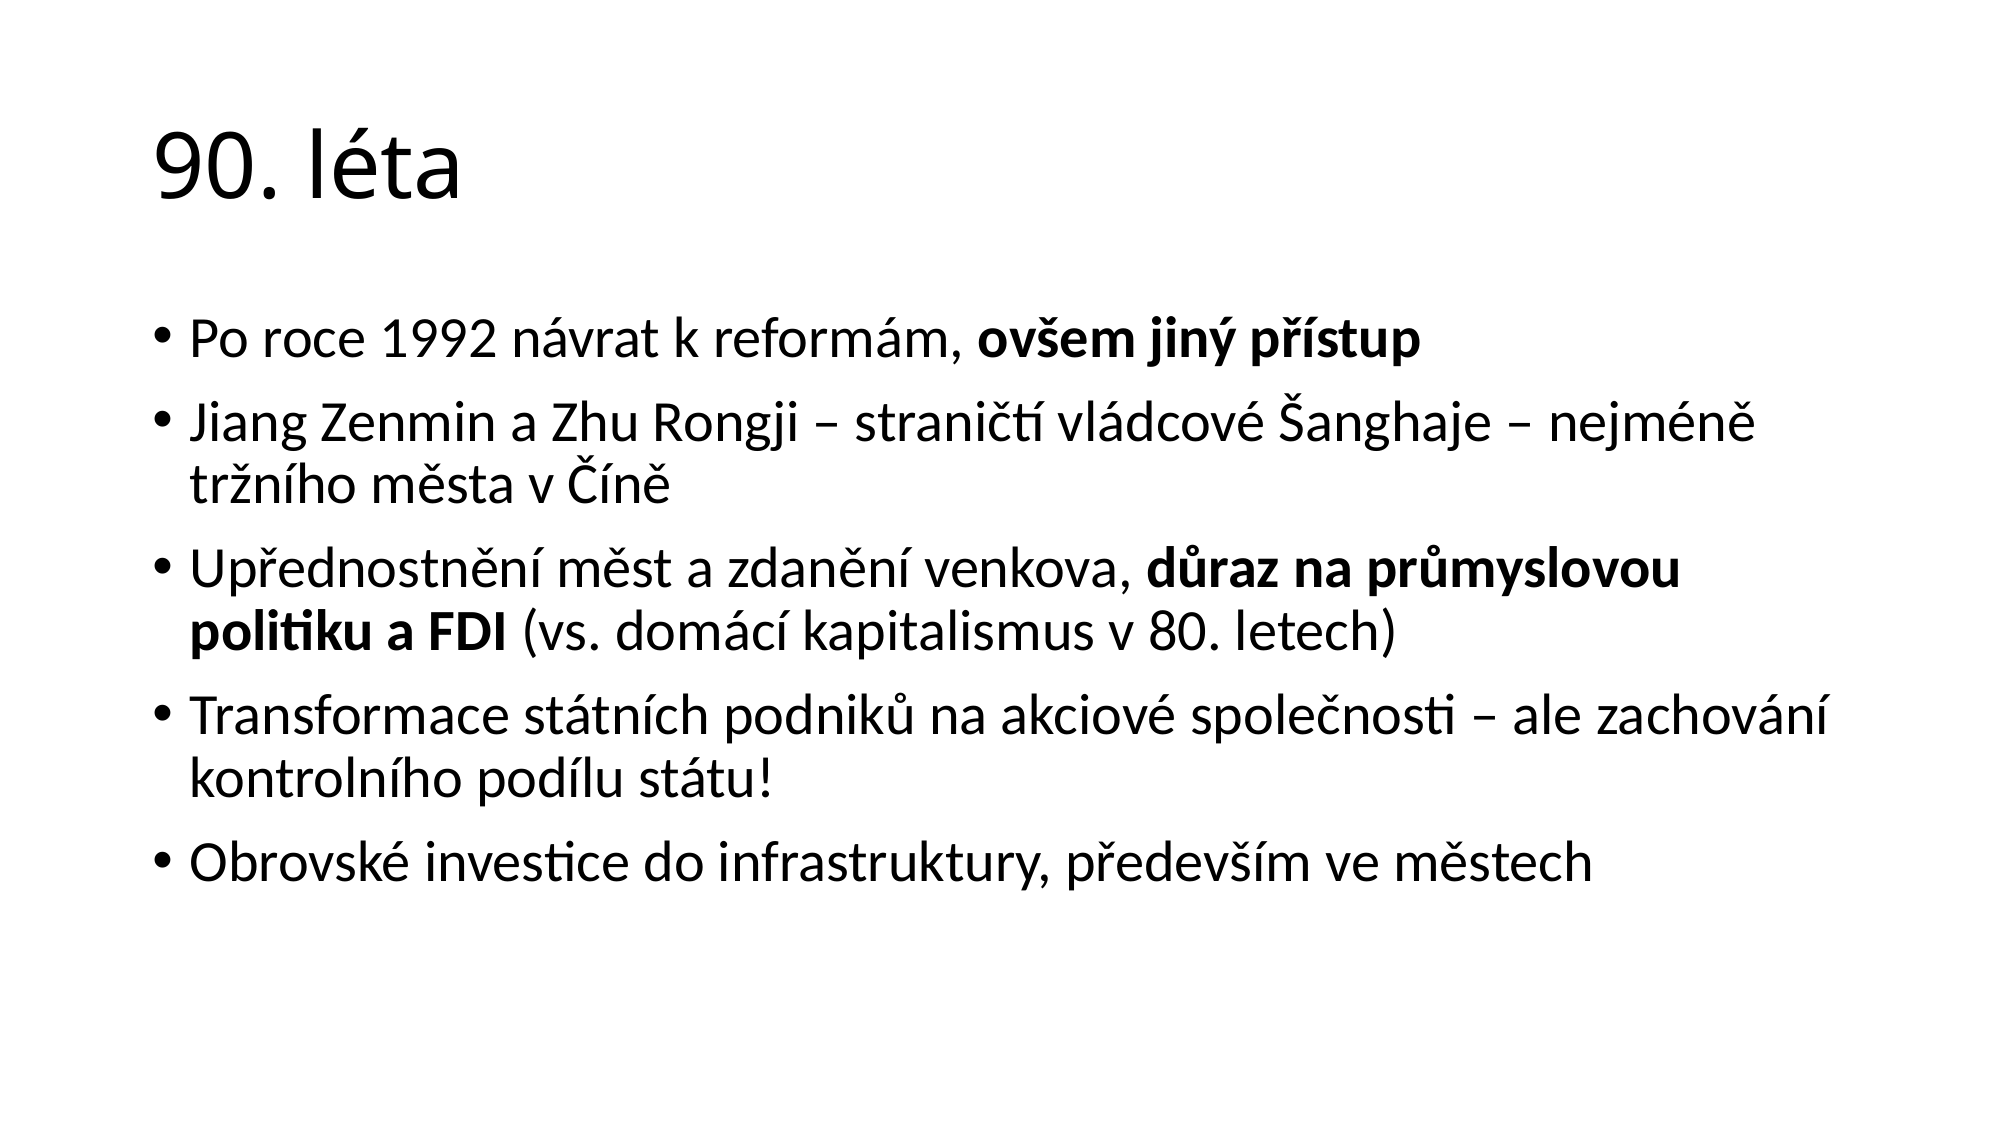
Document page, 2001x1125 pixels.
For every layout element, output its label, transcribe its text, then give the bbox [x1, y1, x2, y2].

list Po roce 1992 návrat k reformám, ovšem jiný přístup Jiang Zenmin a Zhu Rongji – straničtí vládcové Šanghaje – nejméně tržního města v Číně Upřednostnění měst a zdanění venkova, důraz na průmyslovou politiku a FDI (vs. domácí kapitalismus v 80. letech) Transformace státních podniků na akciové společnosti – ale zachování kontrolního podílu státu! Obrovské investice do infrastruktury, především ve městech [137, 299, 1863, 1014]
title 90. léta [137, 59, 1863, 278]
